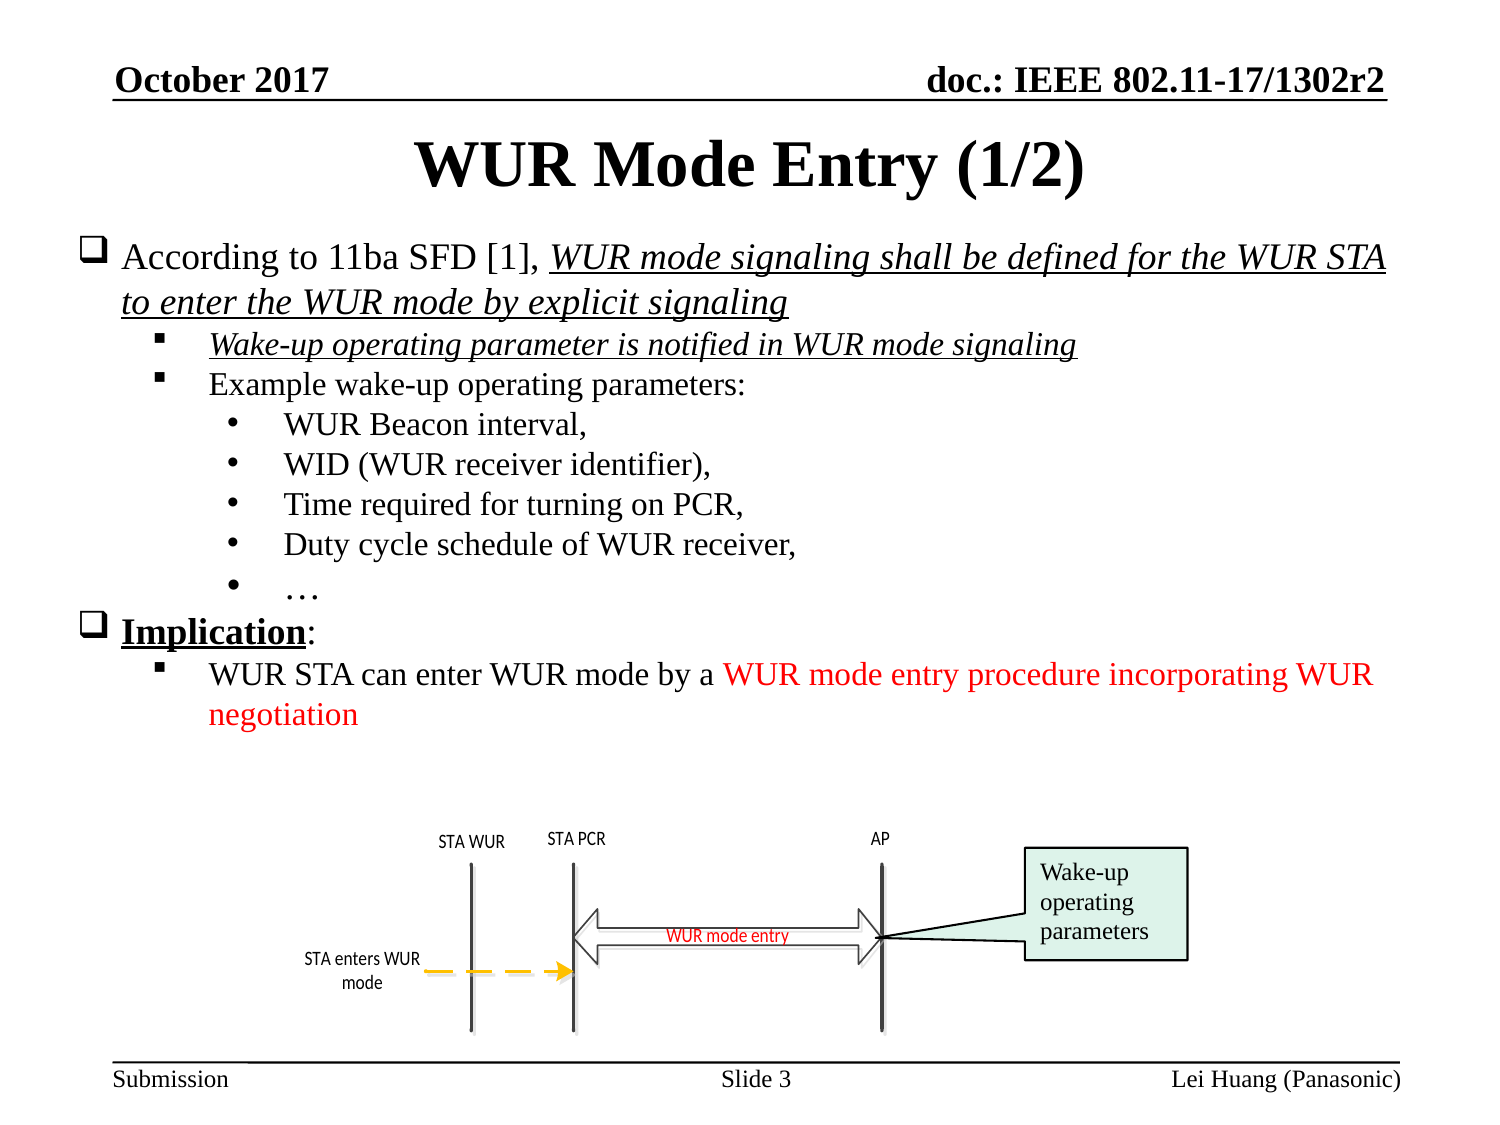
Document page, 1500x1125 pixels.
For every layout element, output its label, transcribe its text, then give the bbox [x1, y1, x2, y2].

text_box According to 11ba SFD [1], WUR mode signaling shall be defined for the WUR STA to enter the WUR mode by explicit signaling Wake-up operating parameter is notified in WUR mode signaling Example wake-up operating parameters: WUR Beacon interval, WID (WUR receiver identifier), Time required for turning on PCR, Duty cycle schedule of WUR receiver, … Implication: WUR STA can enter WUR mode by a WUR mode entry procedure incorporating WUR negotiation [62, 225, 1425, 740]
text_box WUR Mode Entry (1/2) [62, 112, 1438, 225]
text_box Wake-up operating parameters [914, 847, 1188, 961]
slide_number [114, 54, 332, 101]
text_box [287, 803, 910, 1056]
footer Lei Huang (Panasonic) [949, 1061, 1402, 1093]
slide_number Slide 3 [712, 1064, 800, 1093]
